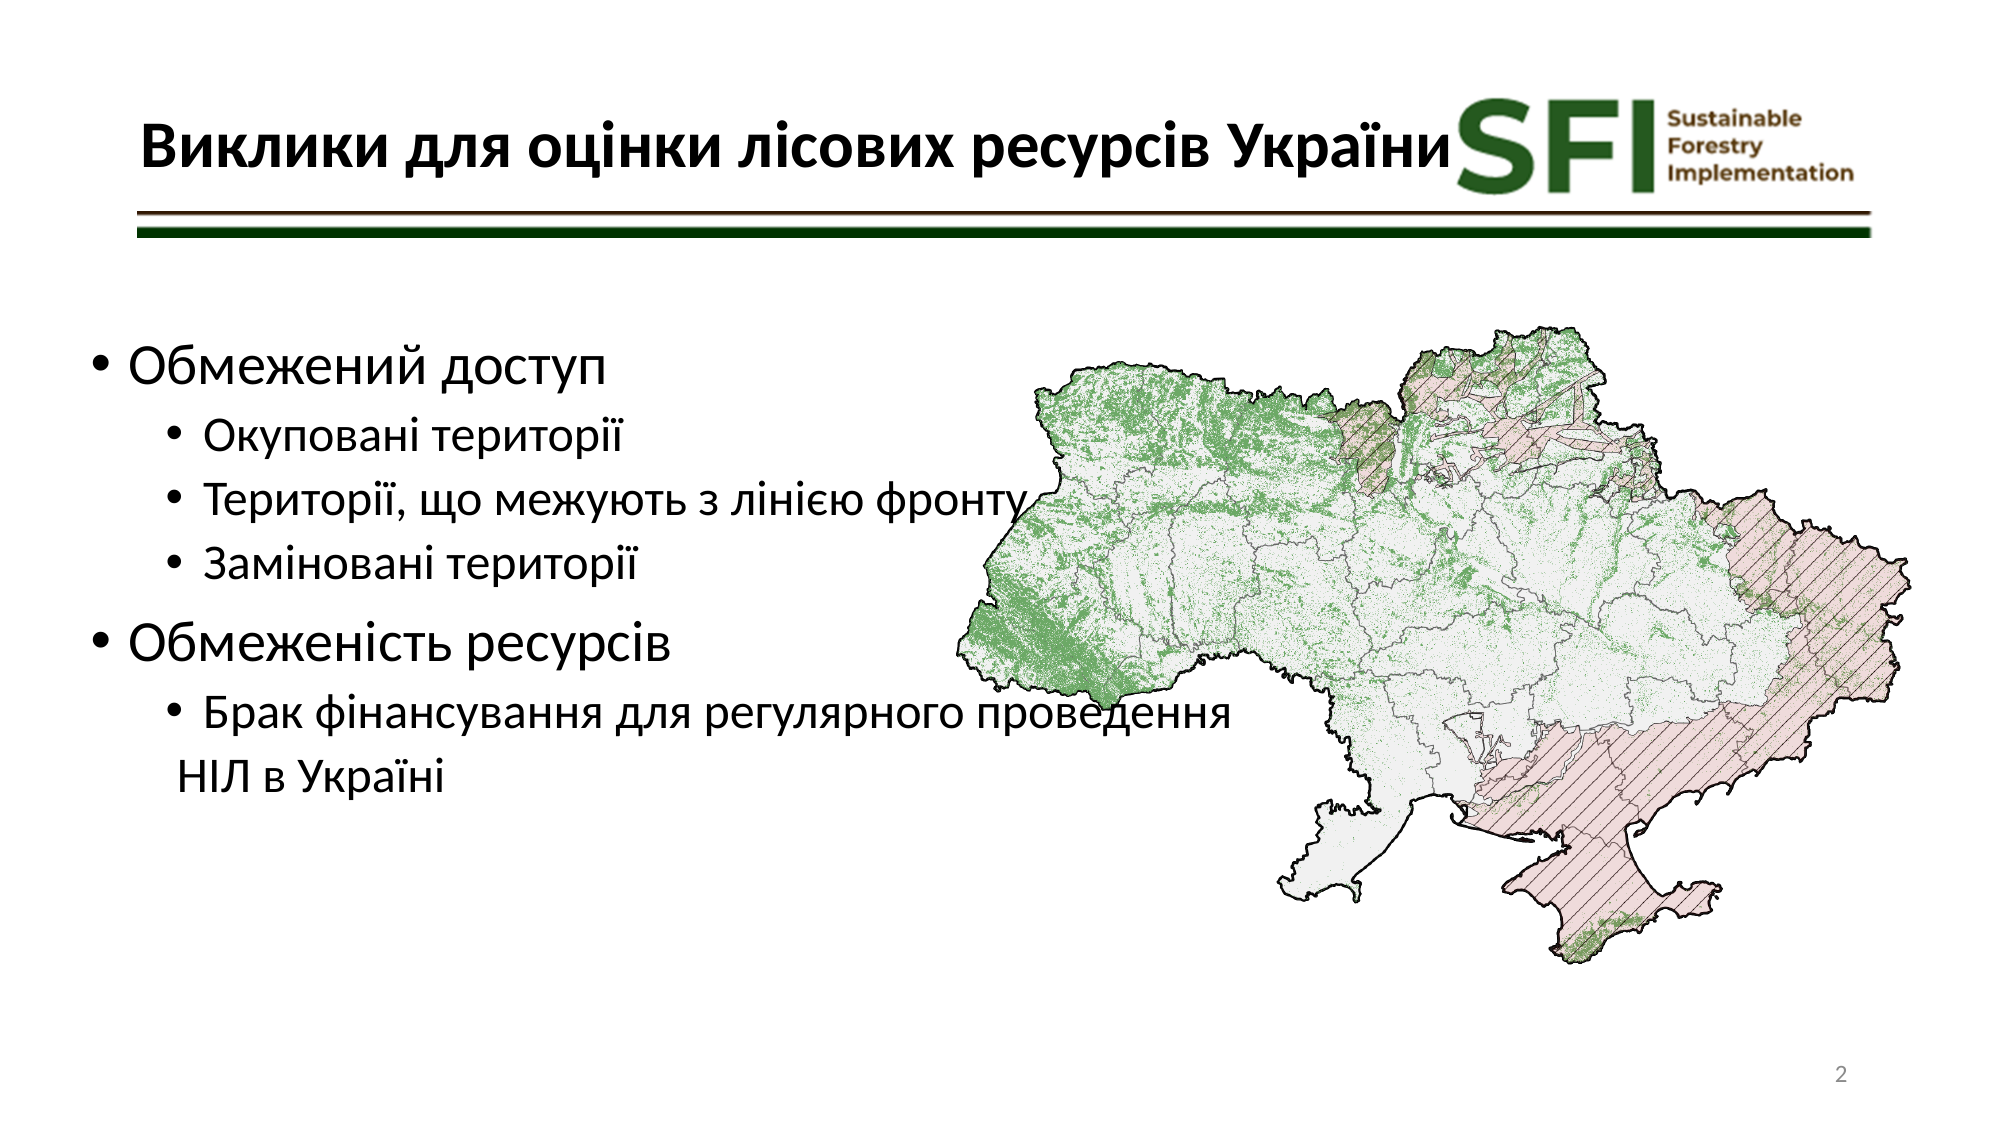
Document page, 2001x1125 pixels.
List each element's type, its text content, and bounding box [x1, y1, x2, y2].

picture [939, 310, 1925, 991]
title Виклики для оцінки лісових ресурсів України [125, 37, 1863, 255]
picture [1863, 223, 1876, 238]
list Обмежений доступ Окуповані території Території, що межують з лінією фронту Заміновані території Обмеженість ресурсів Брак фінансування для регулярного проведення НІЛ в Україні [75, 327, 939, 908]
slide_number 2 [1412, 1042, 1863, 1103]
picture [1863, 211, 1876, 220]
